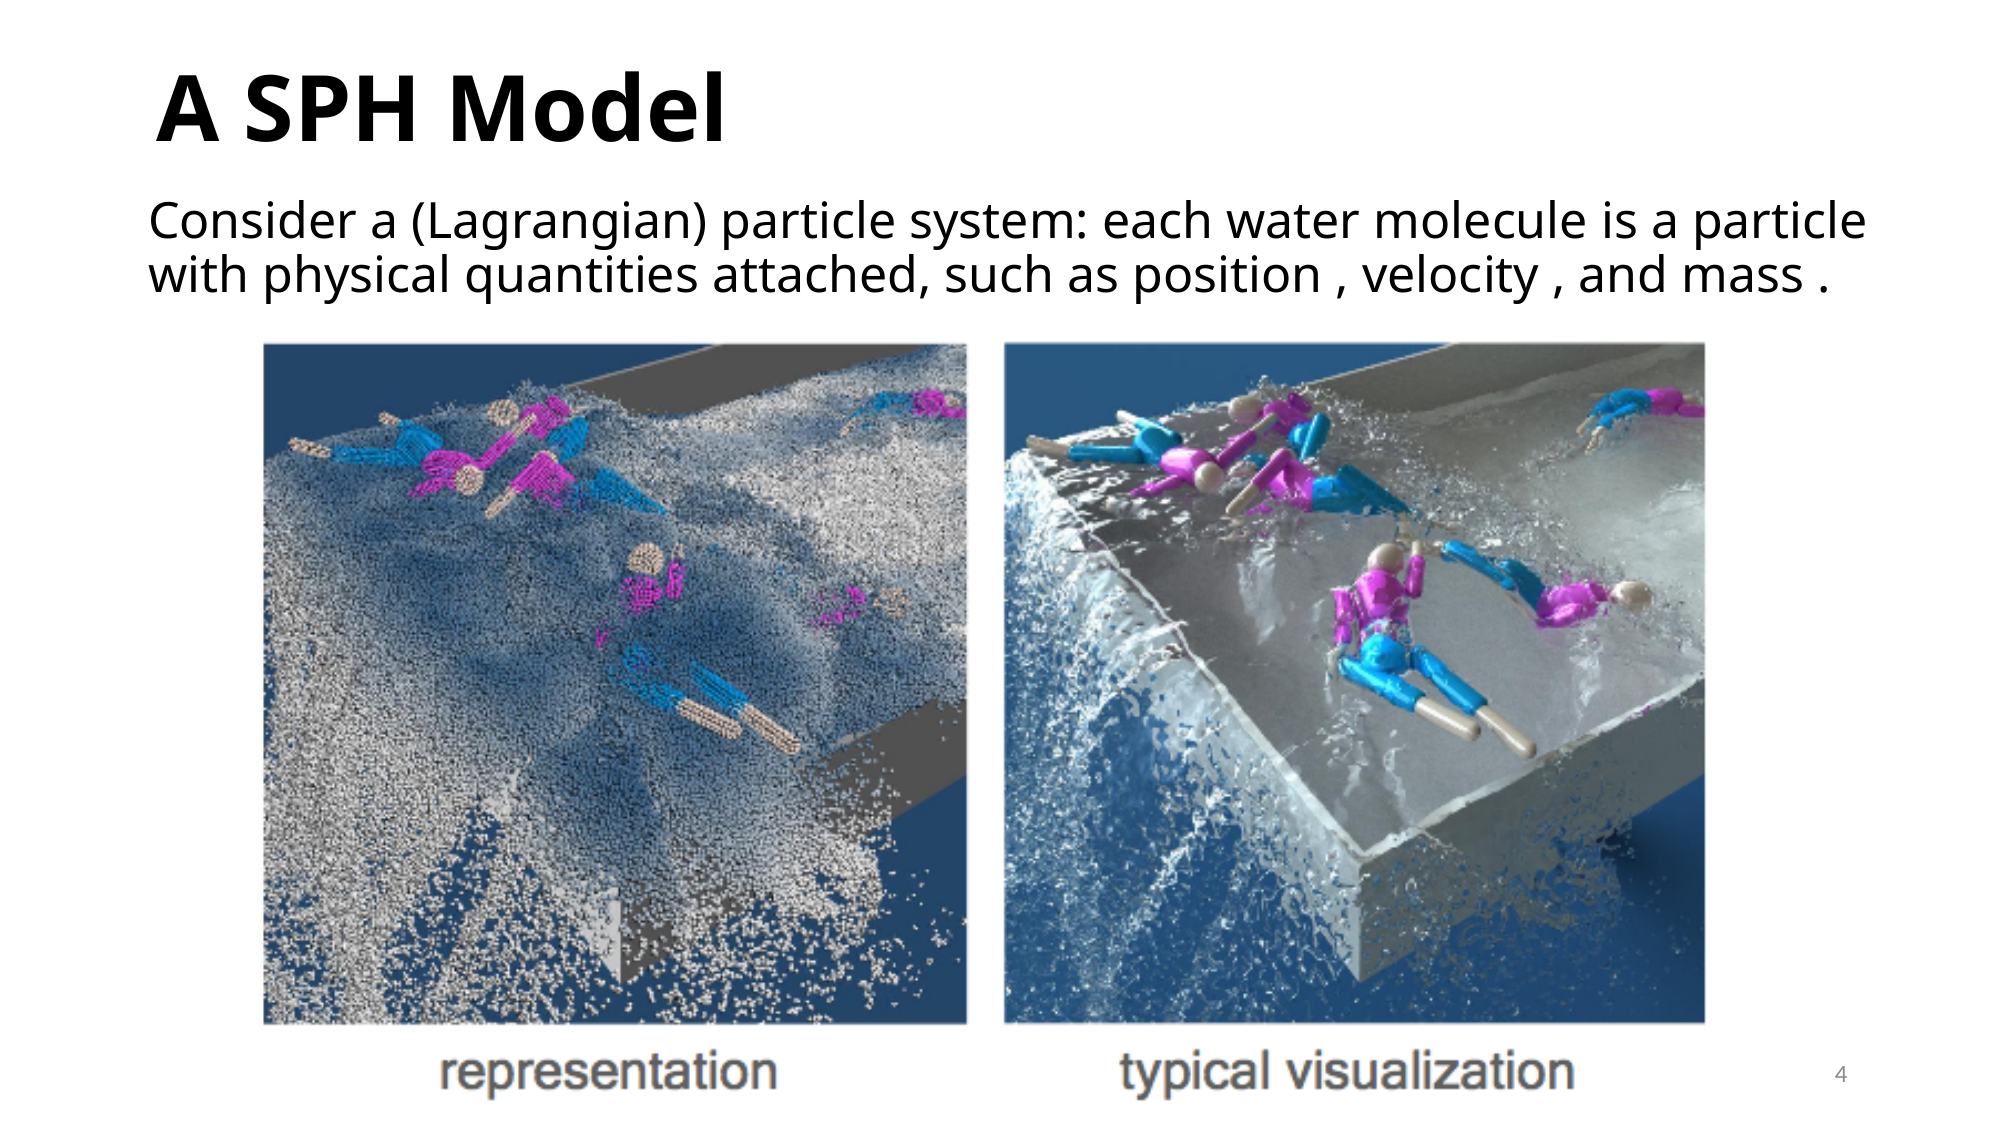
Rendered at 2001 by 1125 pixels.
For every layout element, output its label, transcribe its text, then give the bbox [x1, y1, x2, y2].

slide_number 4 [1730, 1042, 1863, 1103]
picture [239, 326, 1730, 1125]
title A SPH Model [141, 3, 1867, 221]
